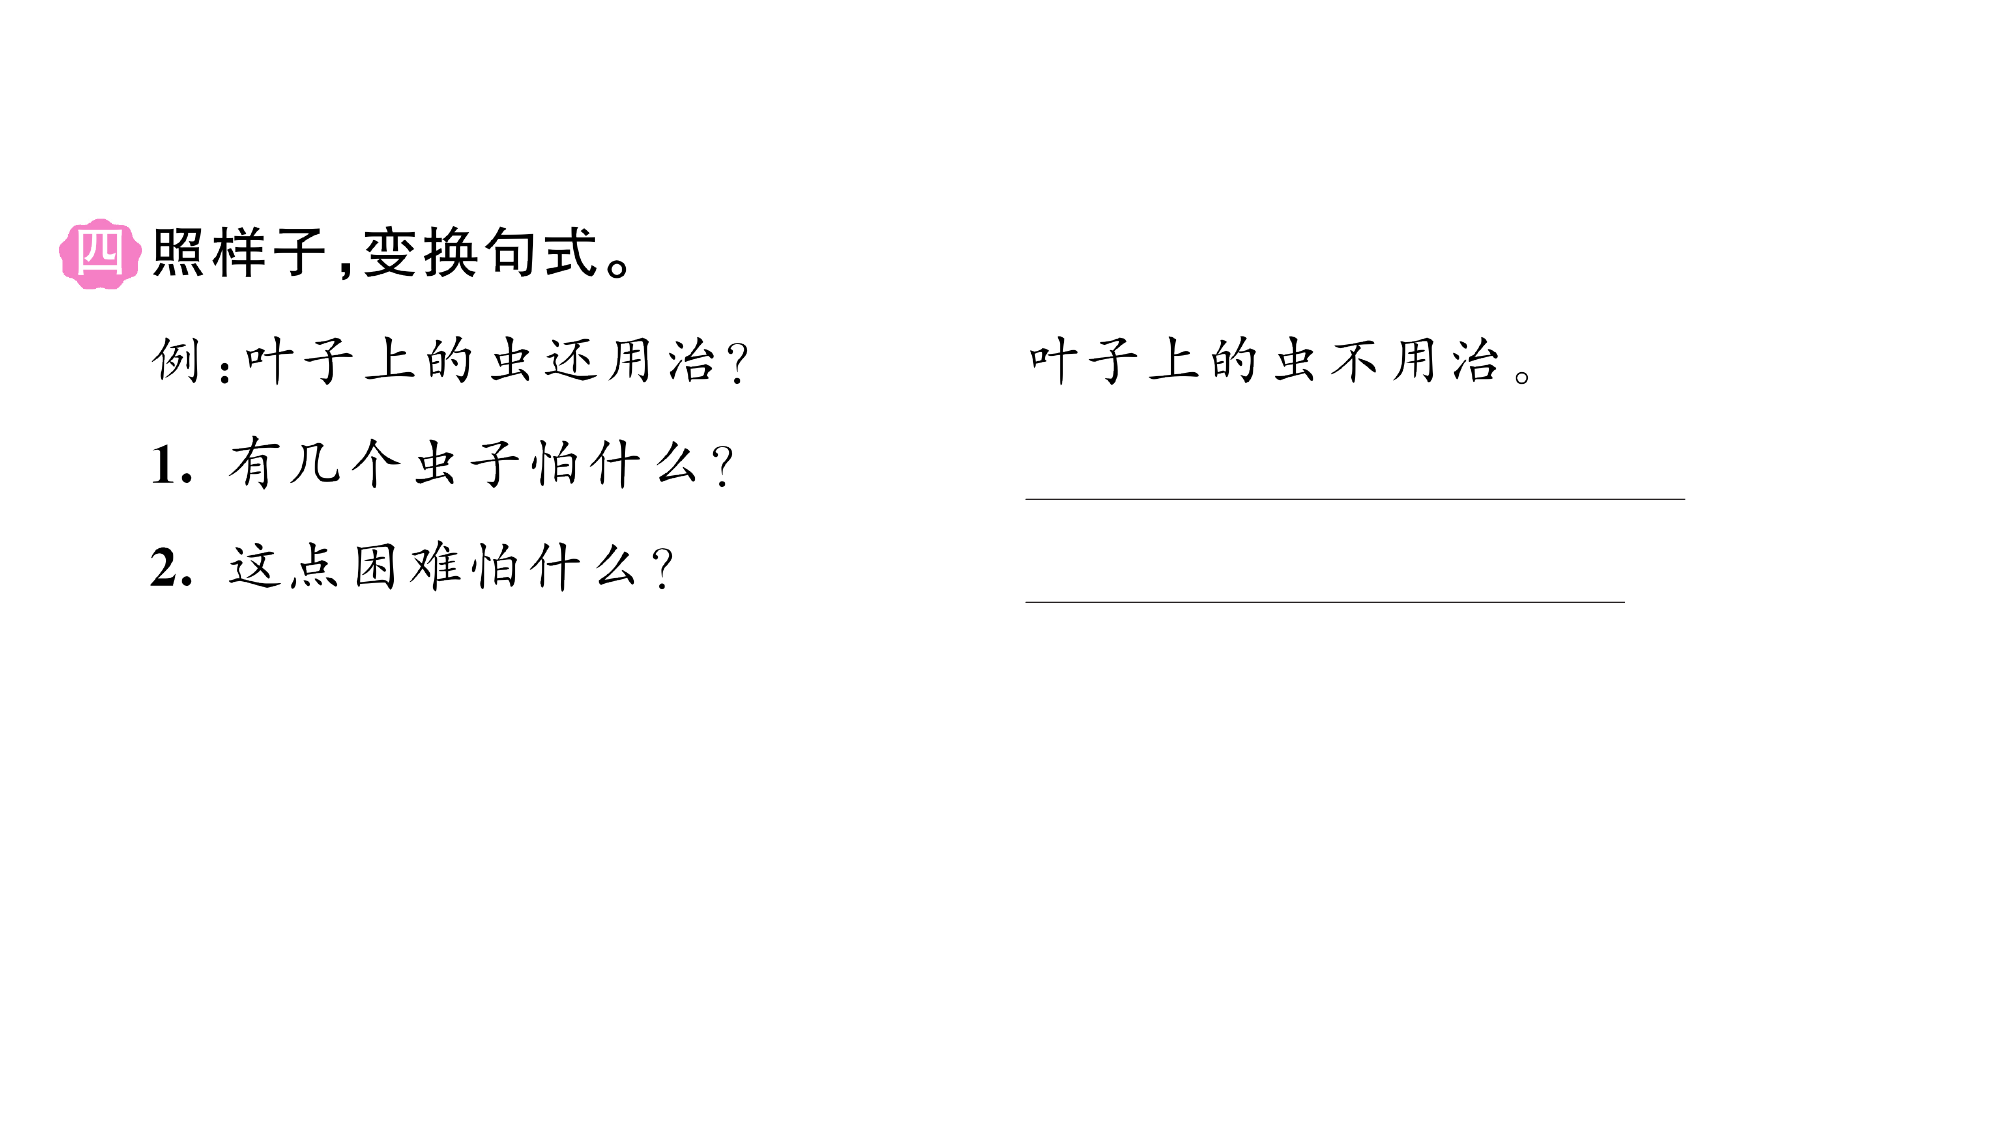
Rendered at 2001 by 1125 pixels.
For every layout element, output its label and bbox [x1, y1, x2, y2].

picture [55, 184, 1945, 621]
